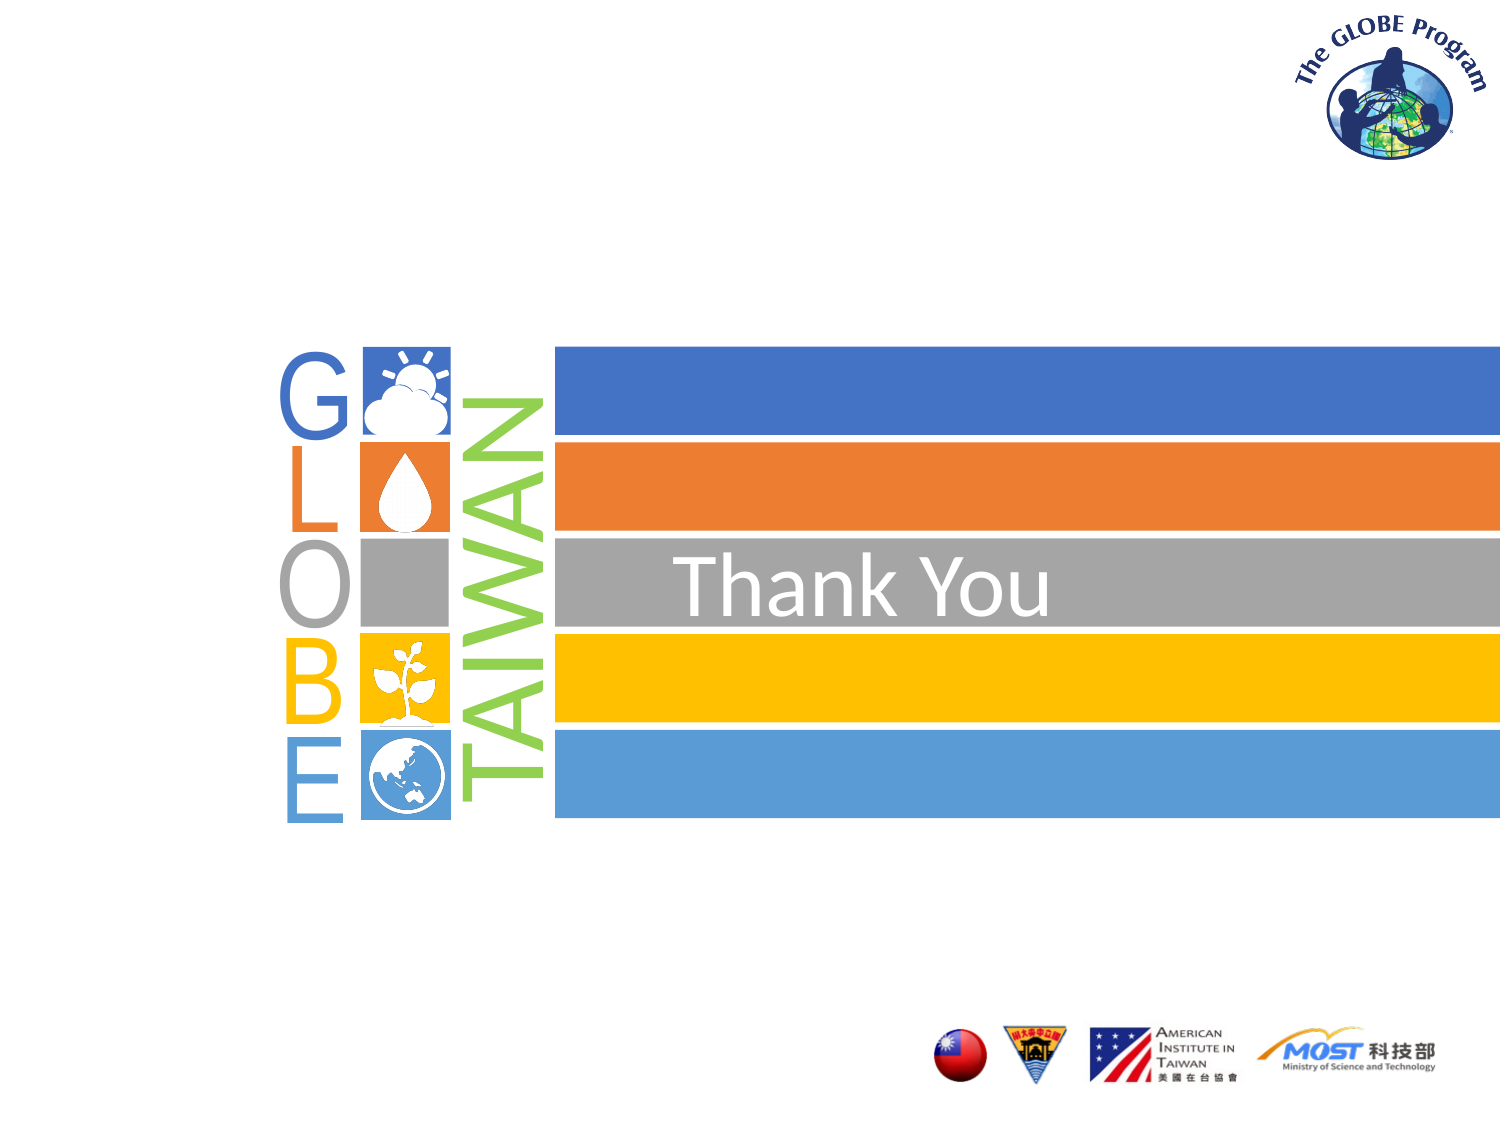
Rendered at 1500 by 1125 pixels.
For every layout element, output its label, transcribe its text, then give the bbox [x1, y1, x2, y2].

text_box Thank You [657, 516, 791, 642]
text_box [932, 1000, 1466, 1106]
text_box TAIWAN [456, 346, 593, 819]
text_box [260, 307, 444, 858]
text_box Thank You [1264, 516, 1360, 642]
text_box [791, 110, 1264, 1055]
picture [1291, 10, 1491, 164]
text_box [354, 346, 456, 824]
